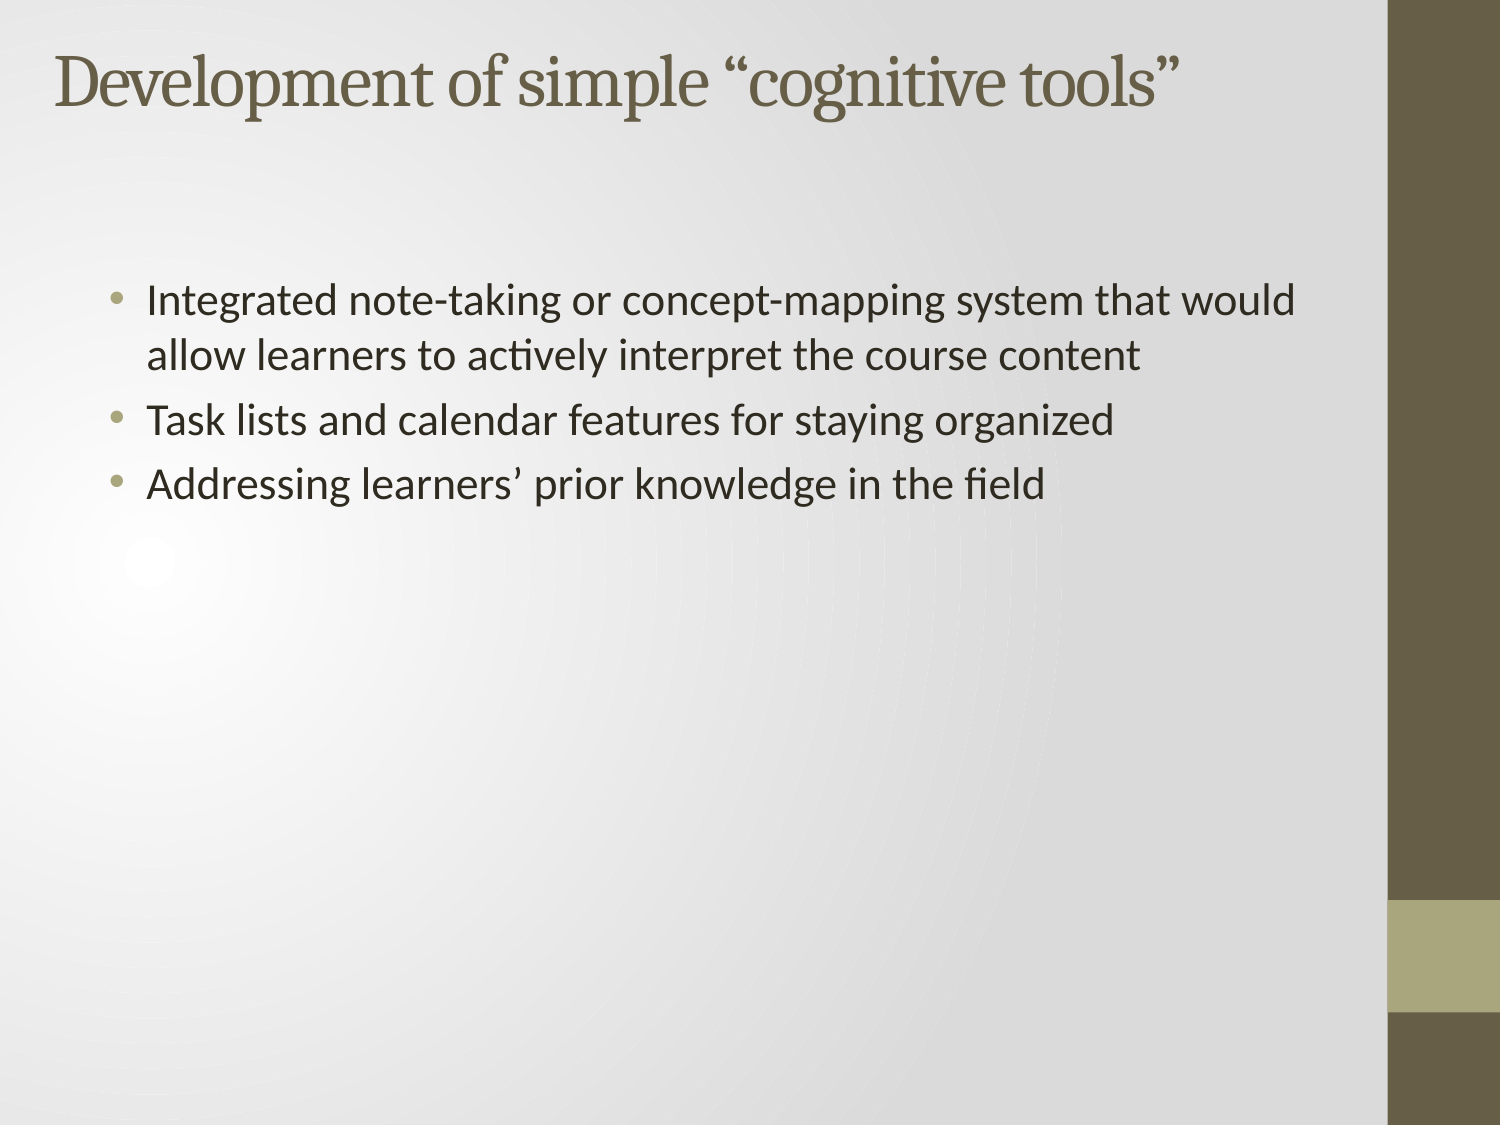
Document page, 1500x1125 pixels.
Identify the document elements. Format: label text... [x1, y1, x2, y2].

list Integrated note-taking or concept-mapping system that would allow learners to actively interpret the course content Task lists and calendar features for staying organized Addressing learners’ prior knowledge in the field [75, 262, 1325, 1050]
title Development of simple “cognitive tools” [39, 40, 1425, 229]
